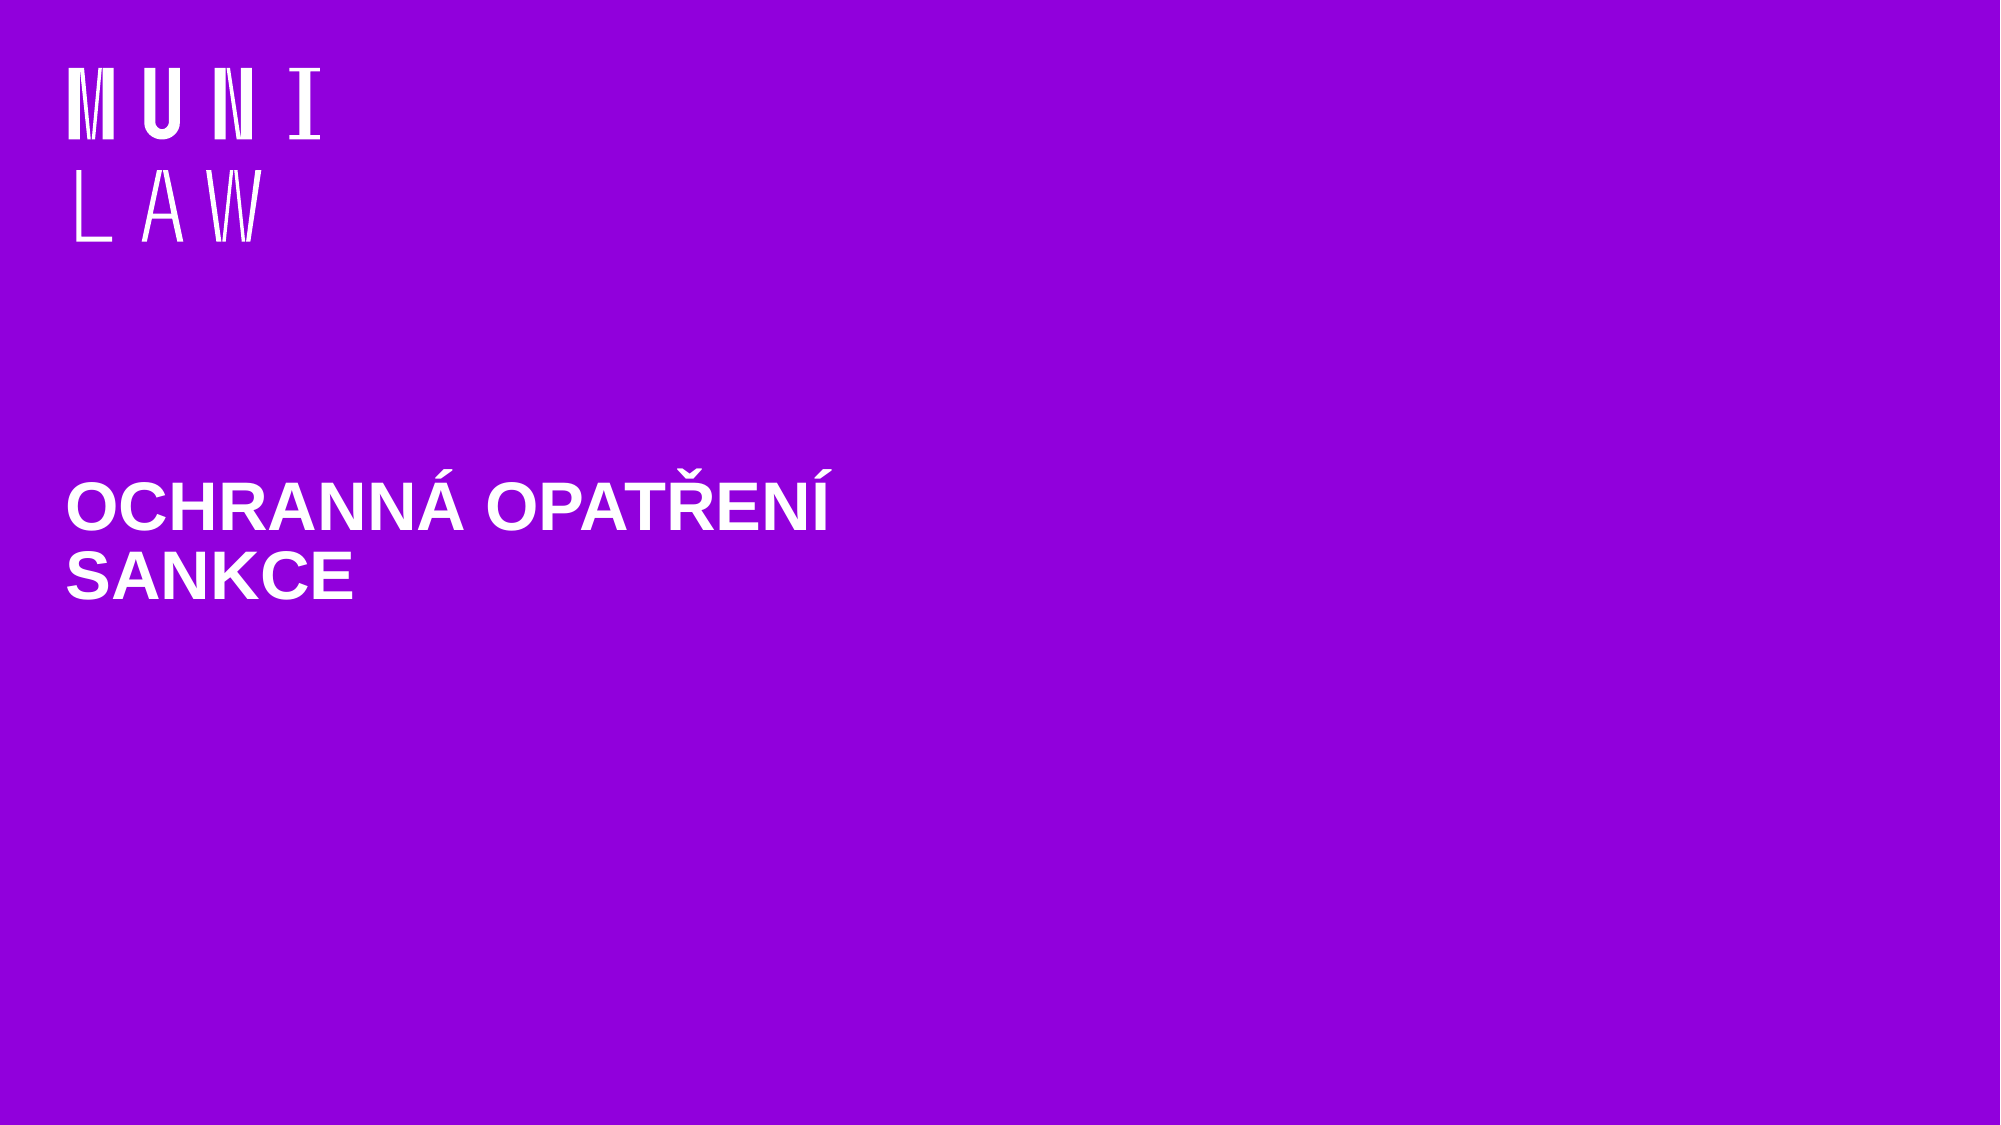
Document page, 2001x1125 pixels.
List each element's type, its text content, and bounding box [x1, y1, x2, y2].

title OCHRANNÁ OPATŘENÍ SANKCE [65, 475, 1930, 668]
